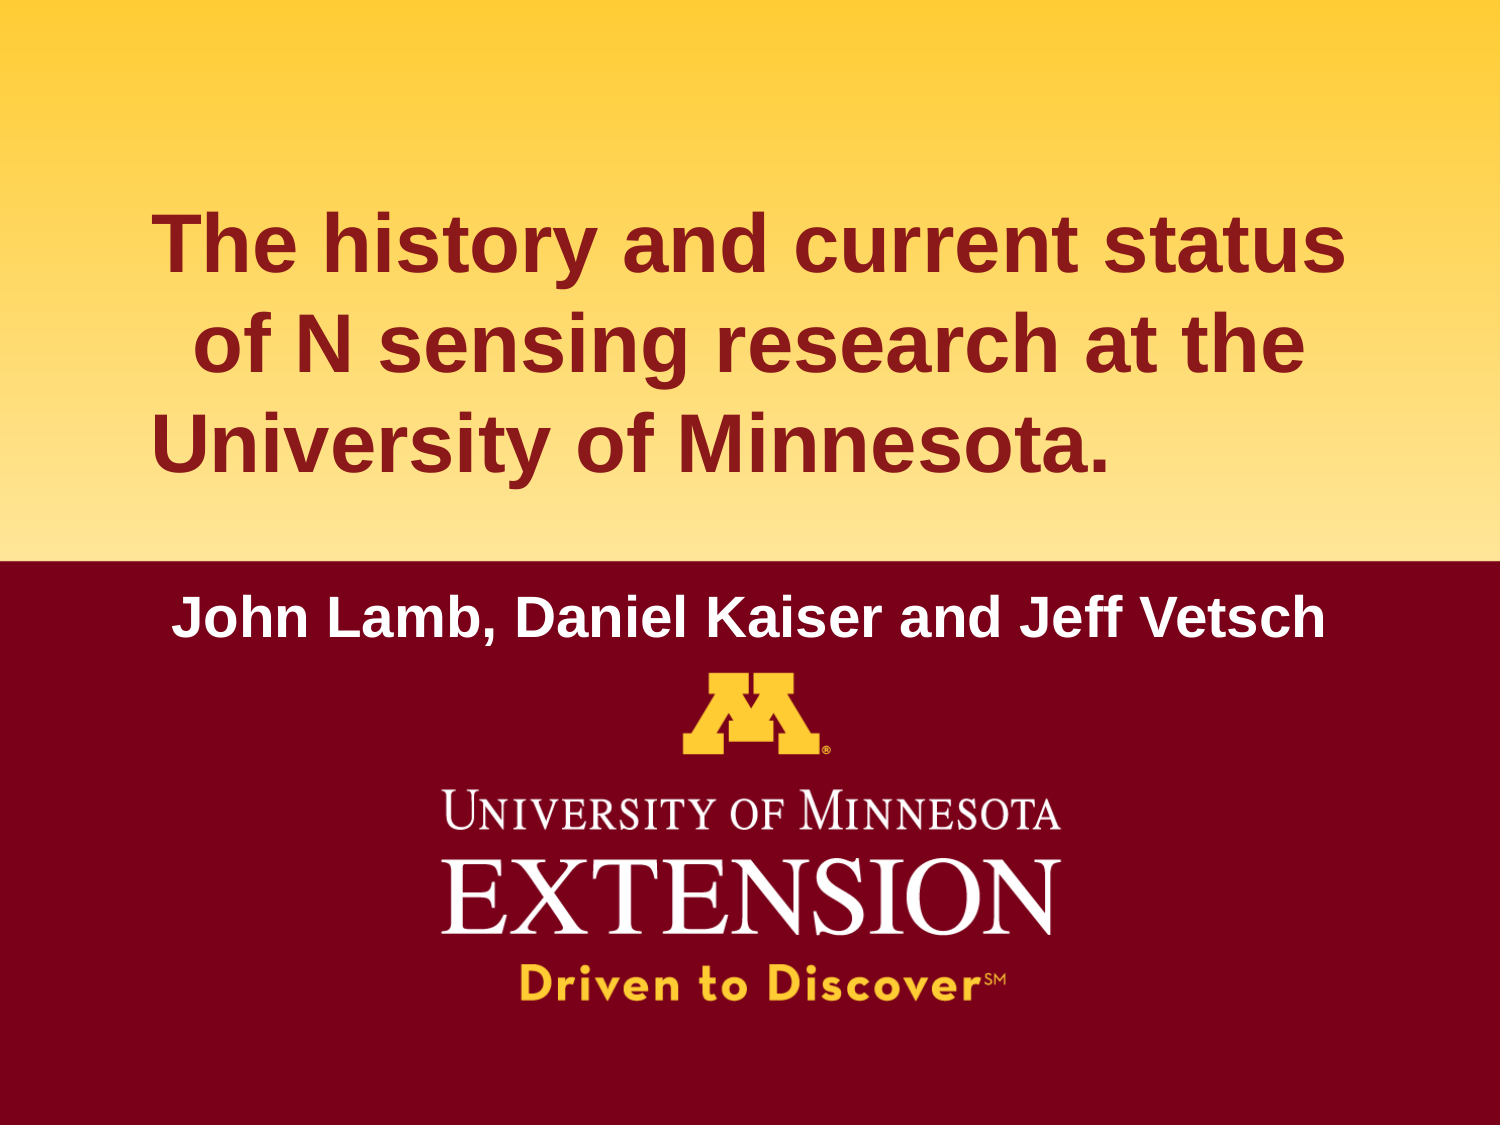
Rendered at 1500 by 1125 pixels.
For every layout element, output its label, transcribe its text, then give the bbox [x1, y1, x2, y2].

picture [0, 0, 1500, 1125]
title The history and current status of N sensing research at the University of Minnesota. John Lamb, Daniel Kaiser and Jeff Vetsch [112, 324, 1388, 513]
